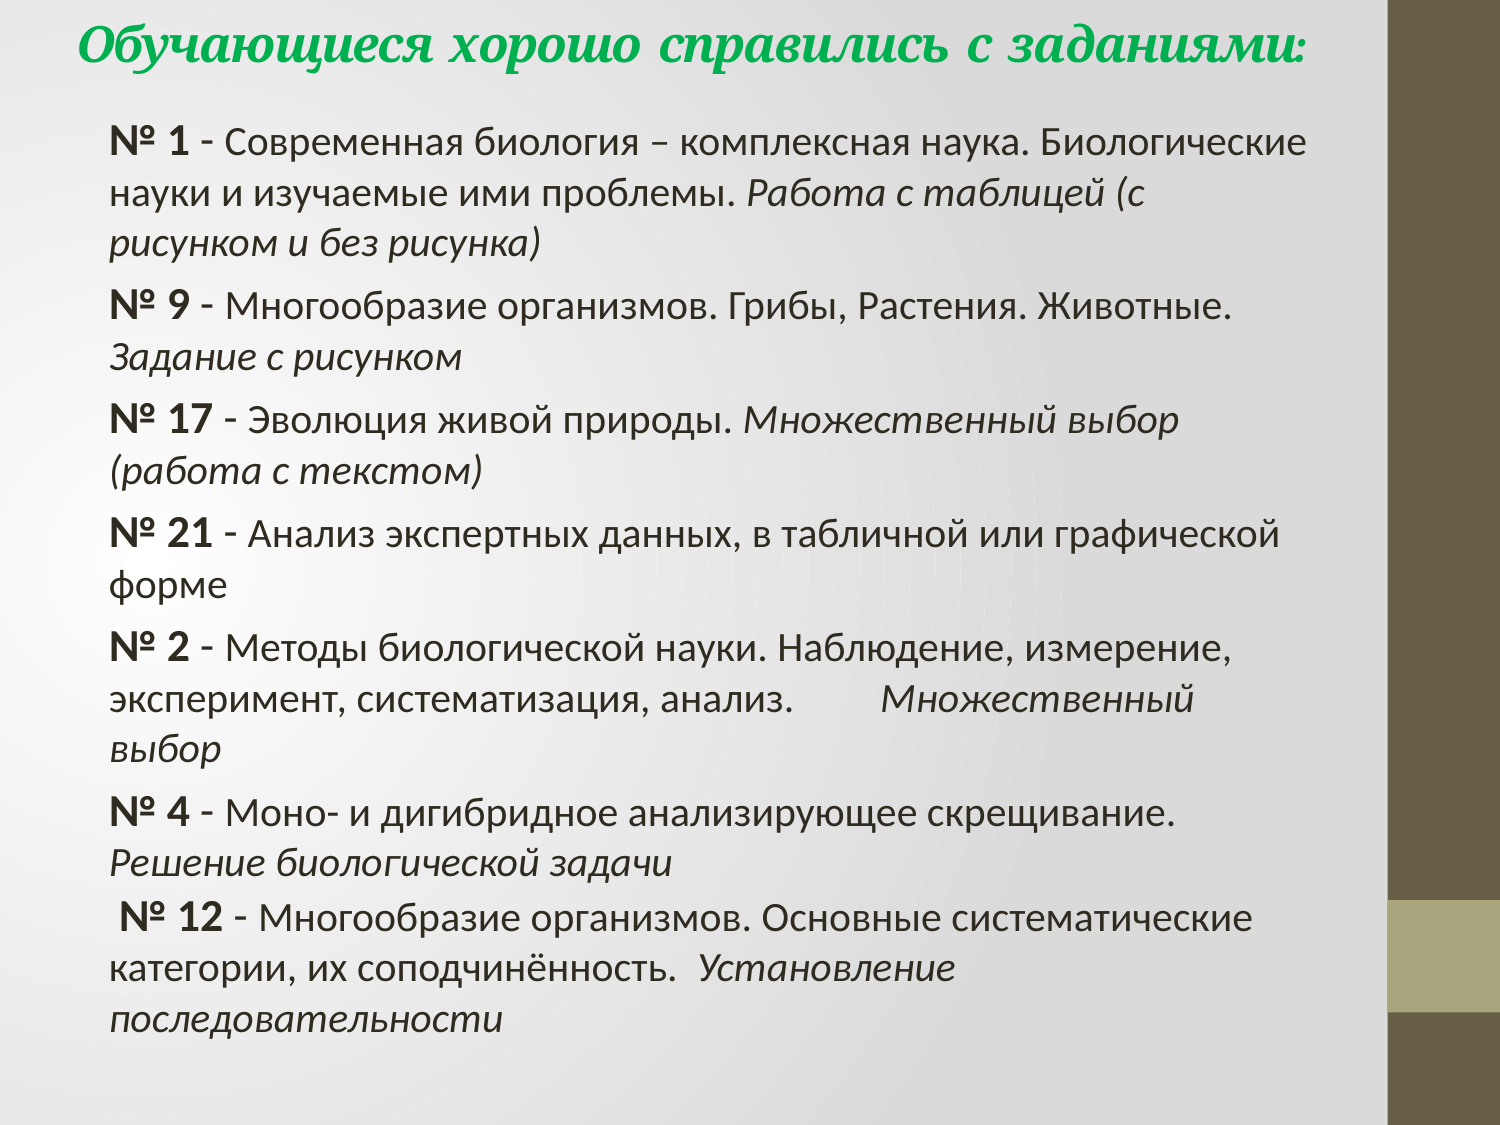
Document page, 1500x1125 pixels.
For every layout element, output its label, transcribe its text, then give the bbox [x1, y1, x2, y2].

list № 1 - Современная биология – комплексная наука. Биологические науки и изучаемые ими проблемы. Работа с таблицей (с рисунком и без рисунка) № 9 - Многообразие организмов. Грибы, Растения. Животные. Задание с рисунком № 17 - Эволюция живой природы. Множественный выбор (работа с текстом) № 21 - Анализ экспертных данных, в табличной или графической форме № 2 - Методы биологической науки. Наблюдение, измерение, эксперимент, систематизация, анализ. Множественный выбор № 4 - Моно- и дигибридное анализирующее скрещивание. Решение биологической задачи № 12 - Многообразие организмов. Основные систематические категории, их соподчинённость. Установление последовательности [75, 101, 1325, 1050]
title Обучающиеся хорошо справились с заданиями: [29, 30, 1353, 114]
